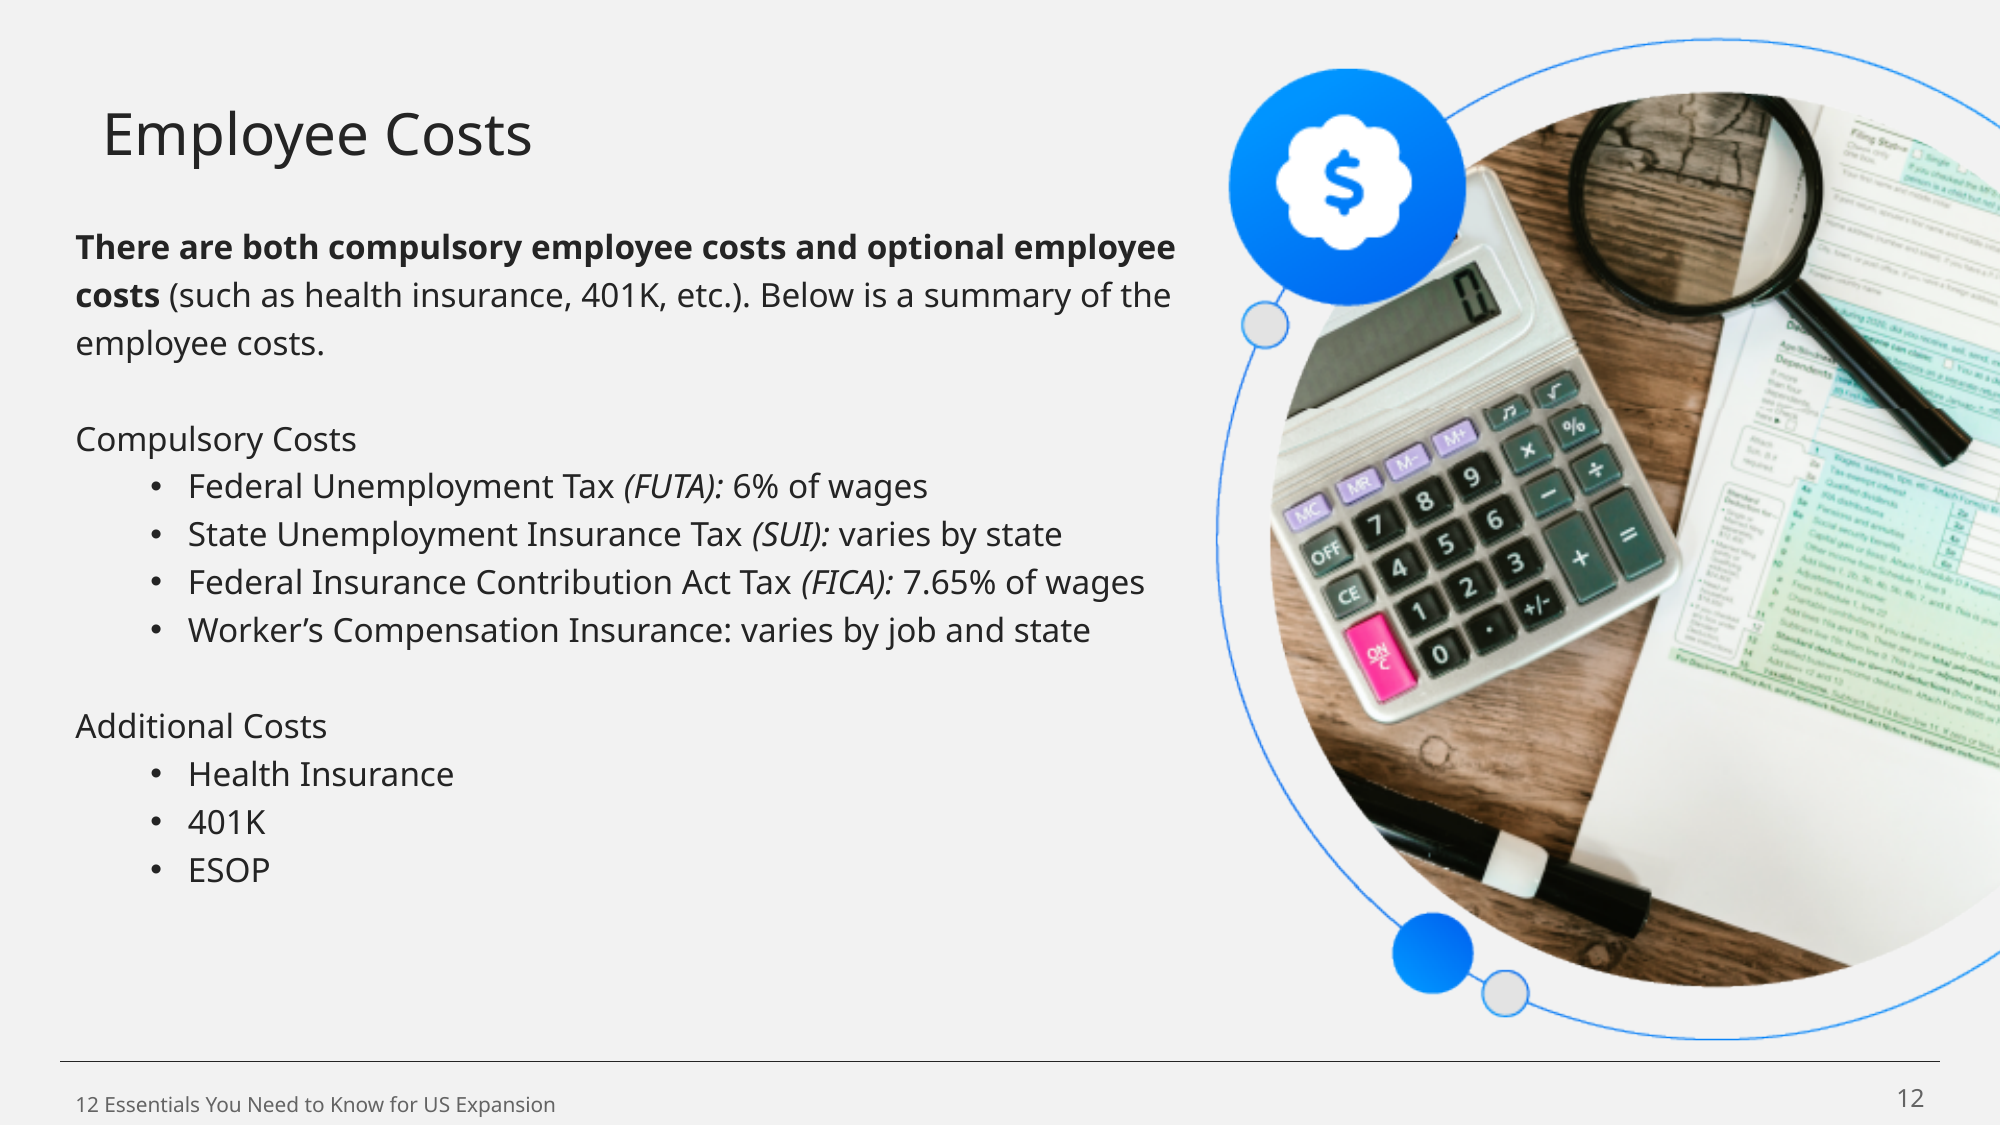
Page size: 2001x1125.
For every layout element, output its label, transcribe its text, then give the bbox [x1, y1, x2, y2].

picture [1185, 21, 2000, 1062]
text_box Employee Costs [87, 89, 549, 174]
text_box There are both compulsory employee costs and optional employee costs (such as health insurance, 401K, etc.). Below is a summary of the employee costs. Compulsory Costs Federal Unemployment Tax (FUTA): 6% of wages State Unemployment Insurance Tax (SUI): varies by state Federal Insurance Contribution Act Tax (FICA): 7.65% of wages Worker’s Compensation Insurance: varies by job and state Additional Costs Health Insurance 401K ESOP [60, 210, 1185, 1061]
